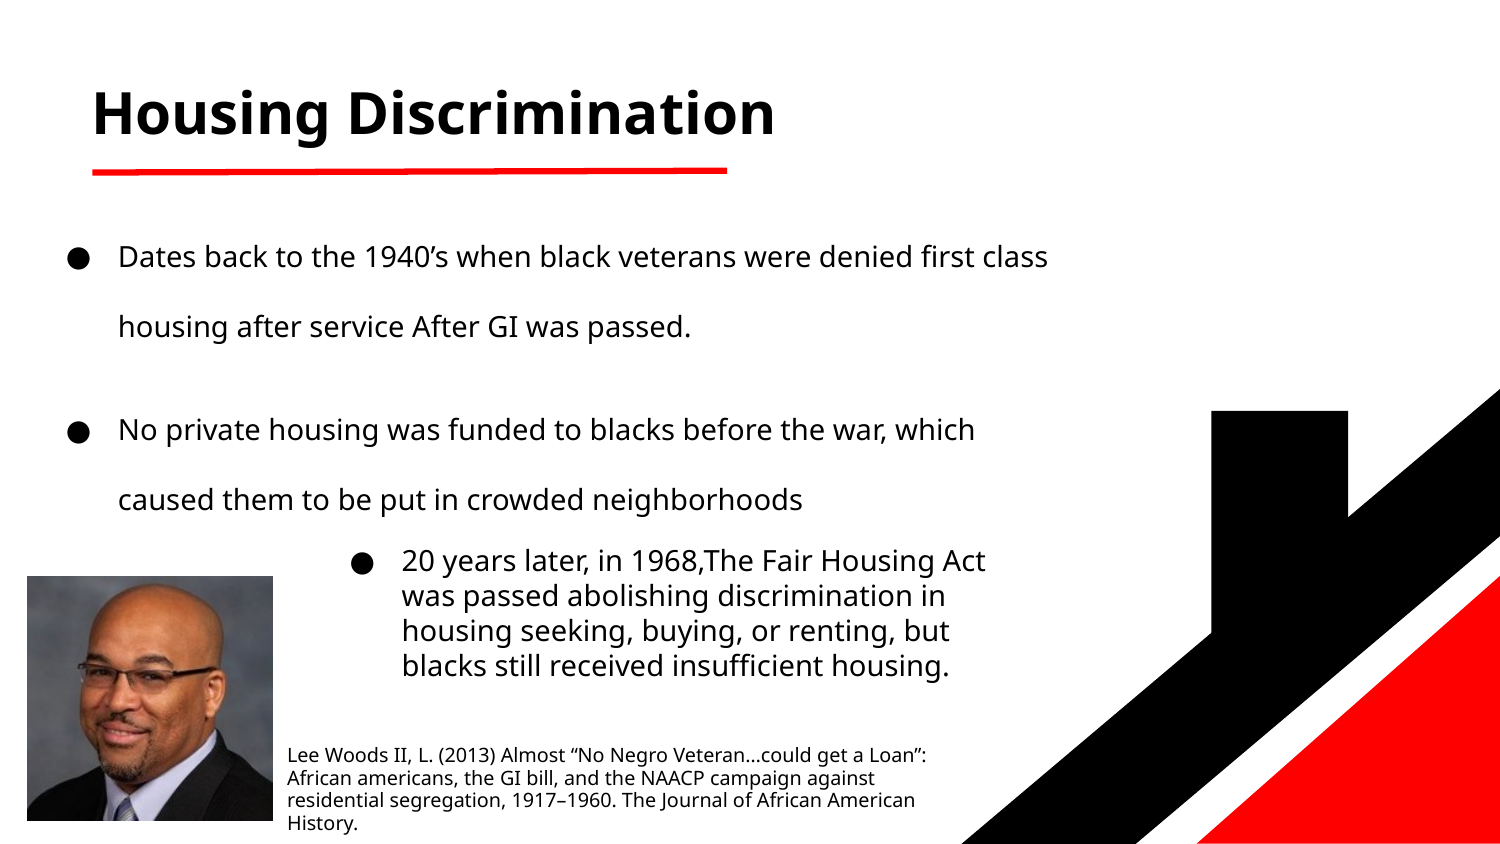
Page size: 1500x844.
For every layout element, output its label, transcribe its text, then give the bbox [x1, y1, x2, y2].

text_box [931, 288, 1500, 844]
text_box 20 years later, in 1968,The Fair Housing Act was passed abolishing discrimination in housing seeking, buying, or renting, but blacks still received insufficient housing. [311, 527, 926, 708]
title Housing Discrimination [76, 61, 1474, 156]
list Lee Woods II, L. (2013) Almost “No Negro Veteran…could get a Loan”: African americans, the GI bill, and the NAACP campaign against residential segregation, 1917–1960. The Journal of African American History. [276, 729, 926, 821]
list Dates back to the 1940’s when black veterans were denied first class housing after service After GI was passed. No private housing was funded to blacks before the war, which caused them to be put in crowded neighborhoods [27, 188, 1085, 526]
picture [27, 575, 273, 821]
